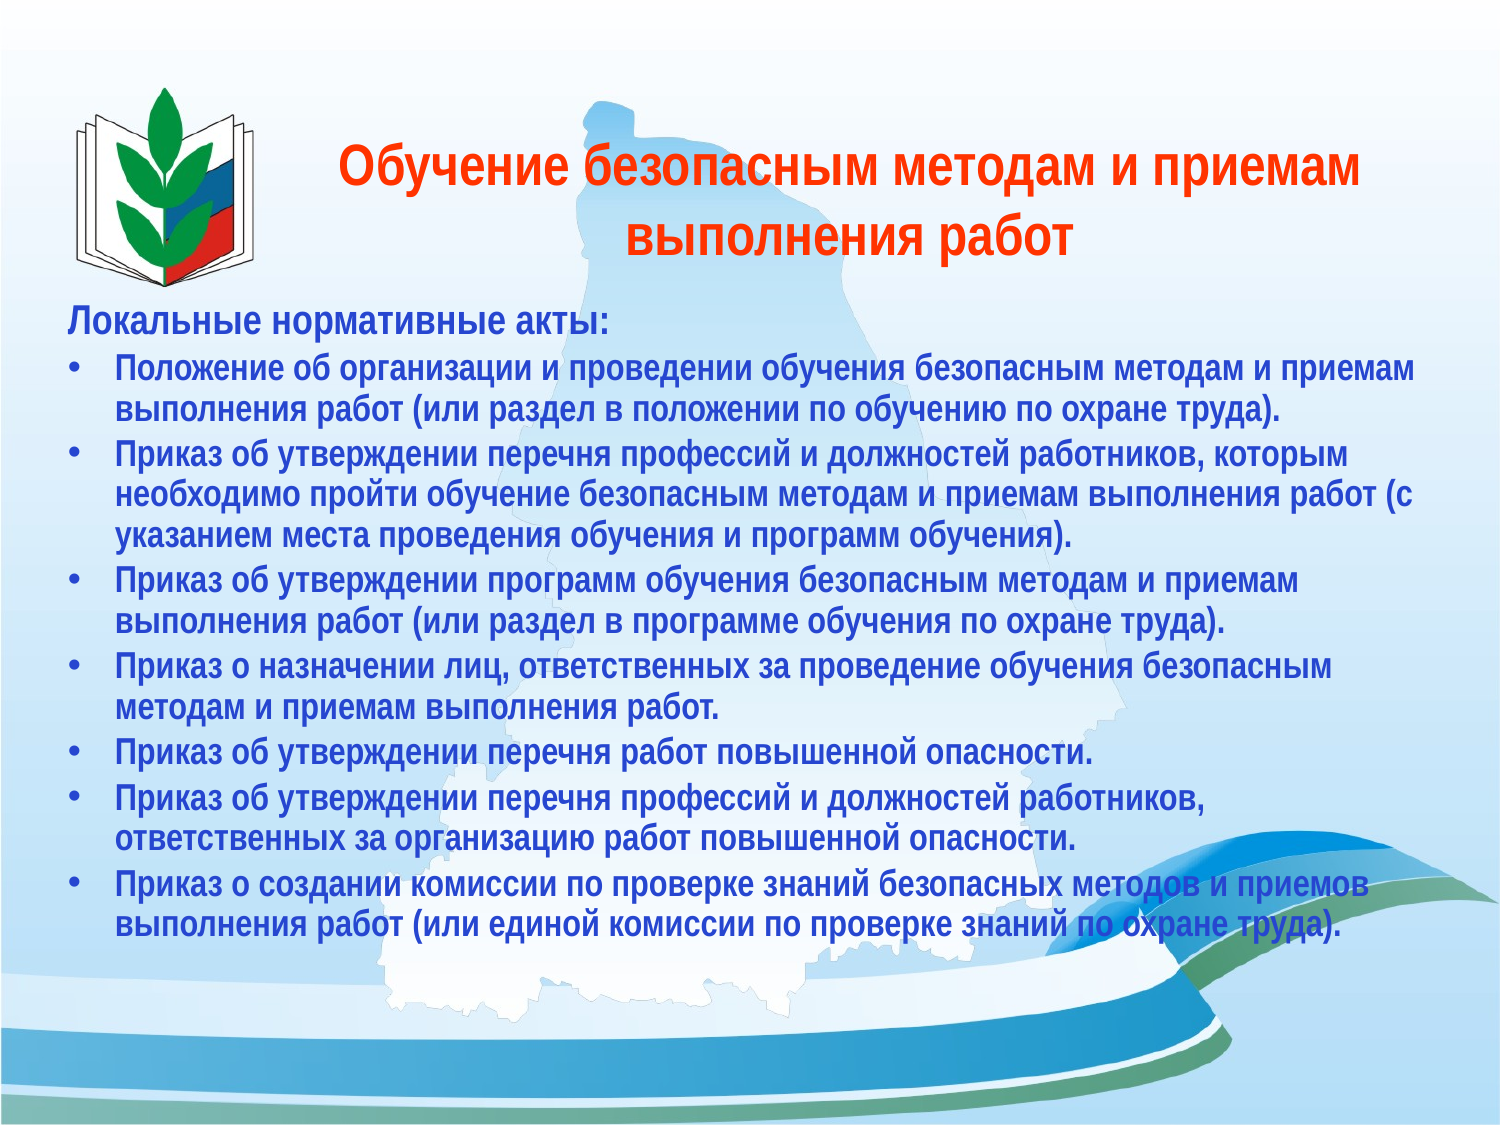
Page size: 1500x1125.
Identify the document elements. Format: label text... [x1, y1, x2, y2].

picture [0, 0, 1500, 1125]
title Обучение безопасным методам и приемам выполнения работ [253, 103, 1447, 290]
text_box Локальные нормативные акты: Положение об организации и проведении обучения безопасным методам и приемам выполнения работ (или раздел в положении по обучению по охране труда). Приказ об утверждении перечня профессий и должностей работников, которым необходимо пройти обучение безопасным методам и приемам выполнения работ (с указанием места проведения обучения и программ обучения). Приказ об утверждении программ обучения безопасным методам и приемам выполнения работ (или раздел в программе обучения по охране труда). Приказ о назначении лиц, ответственных за проведение обучения безопасным методам и приемам выполнения работ. Приказ об утверждении перечня работ повышенной опасности. Приказ об утверждении перечня профессий и должностей работников, ответственных за организацию работ повышенной опасности. Приказ о создании комиссии по проверке знаний безопасных методов и приемов выполнения работ (или единой комиссии по проверке знаний по охране труда). [53, 290, 1447, 1083]
